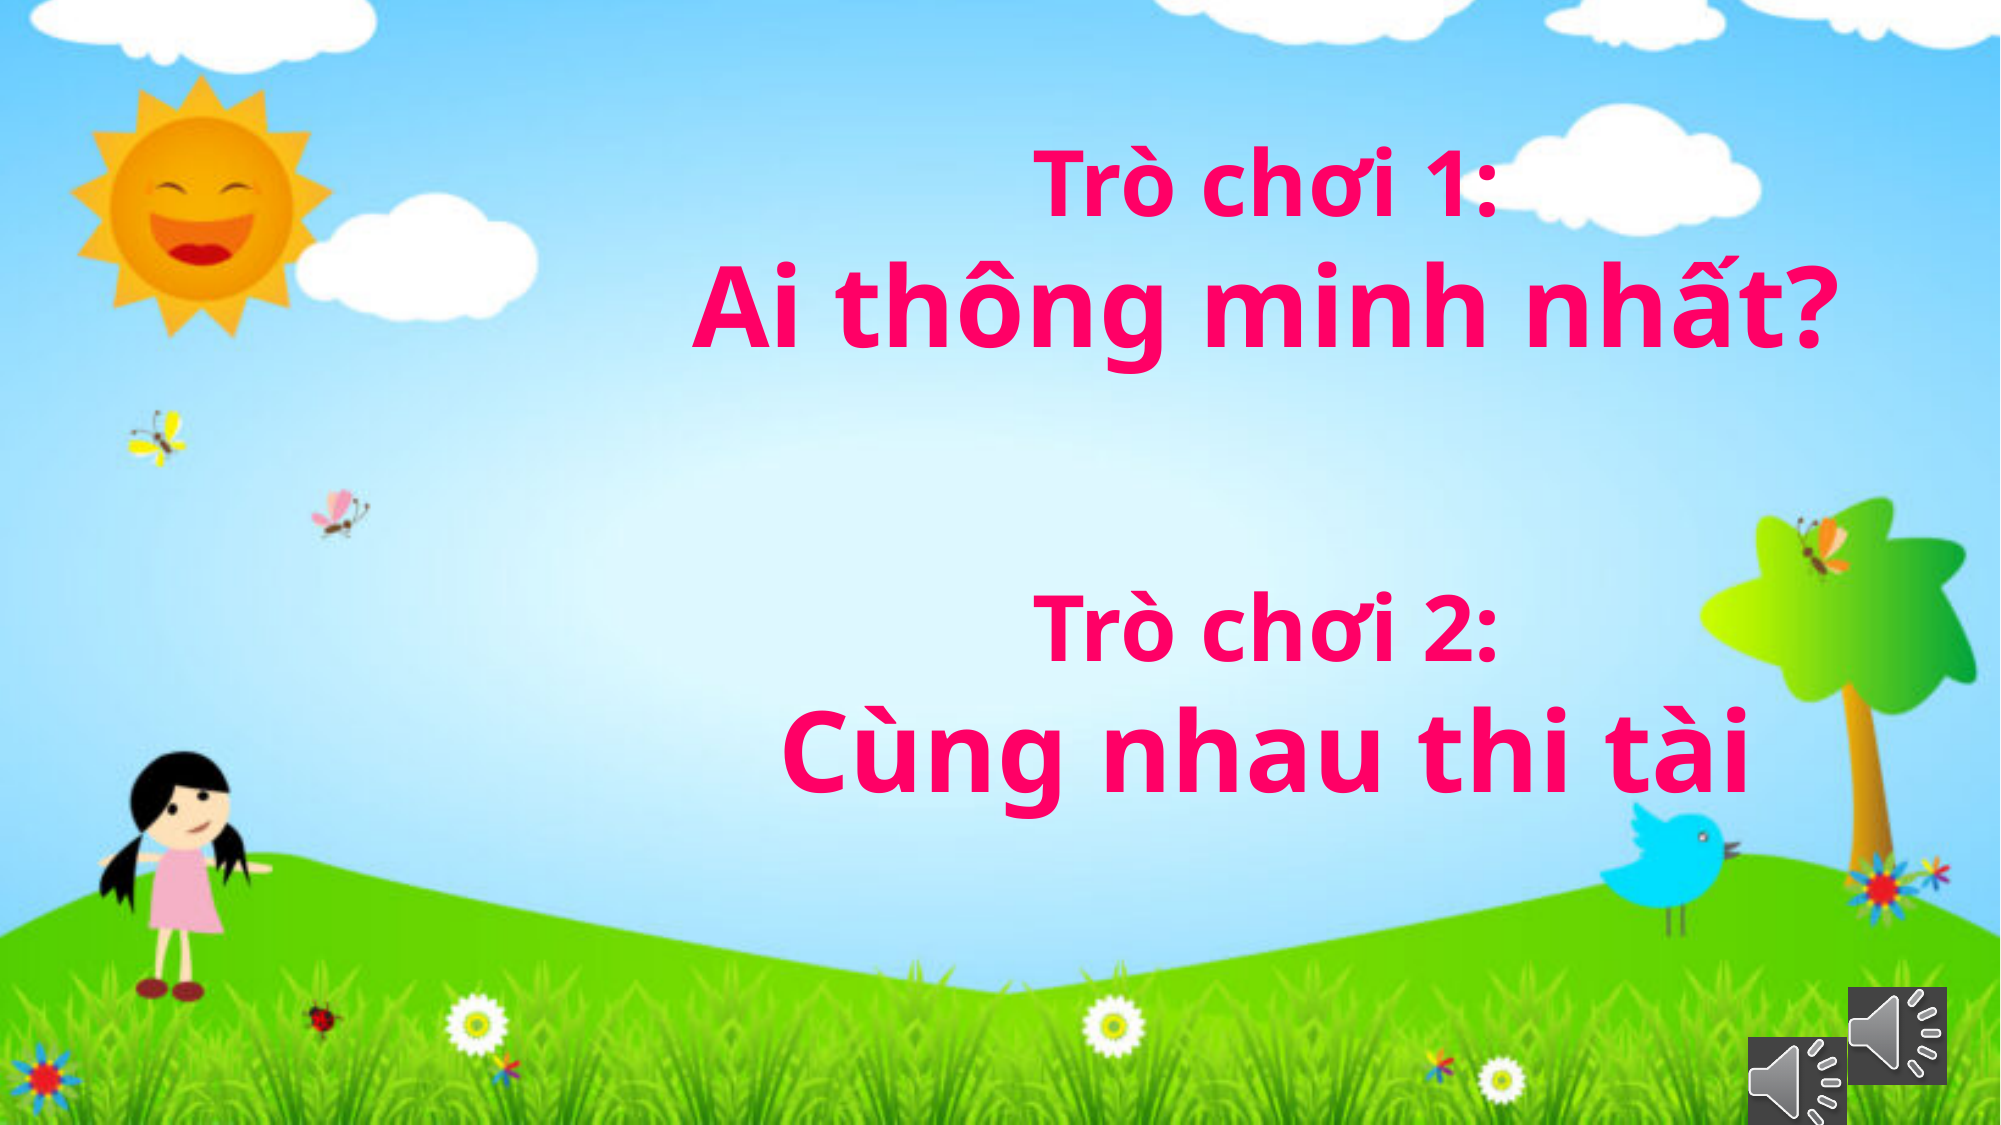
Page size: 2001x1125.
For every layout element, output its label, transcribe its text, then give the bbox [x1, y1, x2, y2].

text_box Trò chơi 1: Ai thông minh nhất? [635, 117, 1898, 487]
picture [0, 0, 2001, 1125]
text_box Trò chơi 2: Cùng nhau thi tài [635, 562, 1898, 933]
